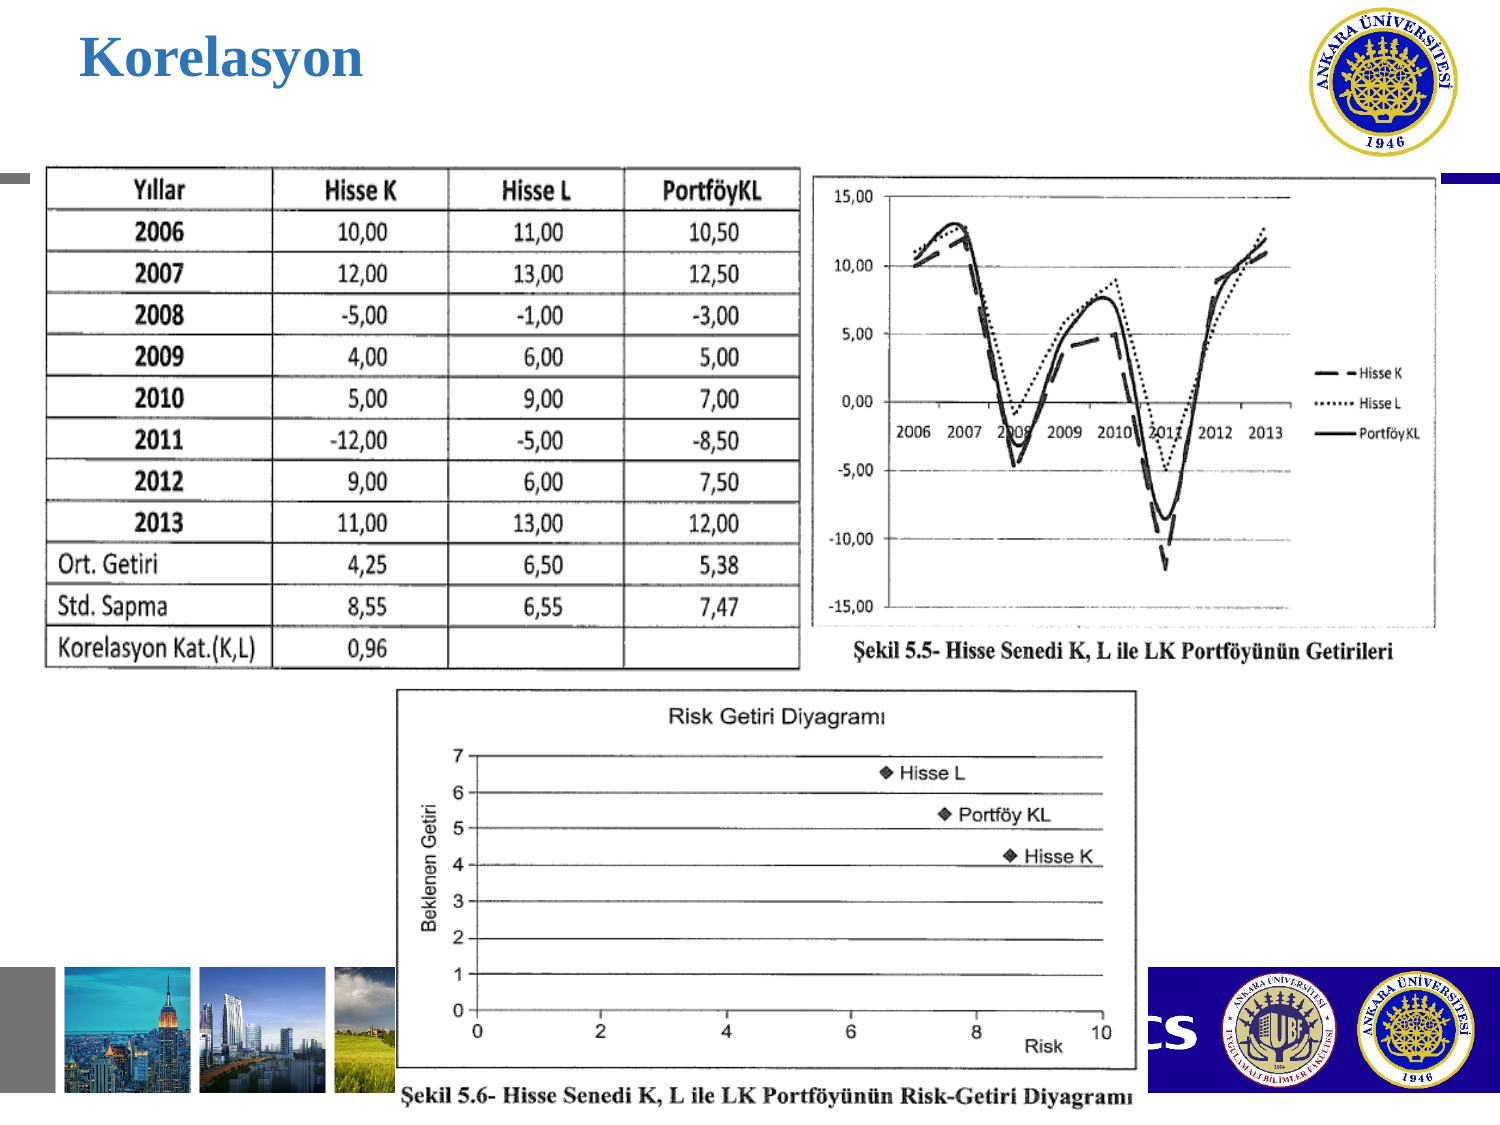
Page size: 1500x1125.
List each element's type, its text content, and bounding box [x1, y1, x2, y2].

picture [0, 0, 1500, 1125]
title Korelasyon [64, 18, 1319, 169]
